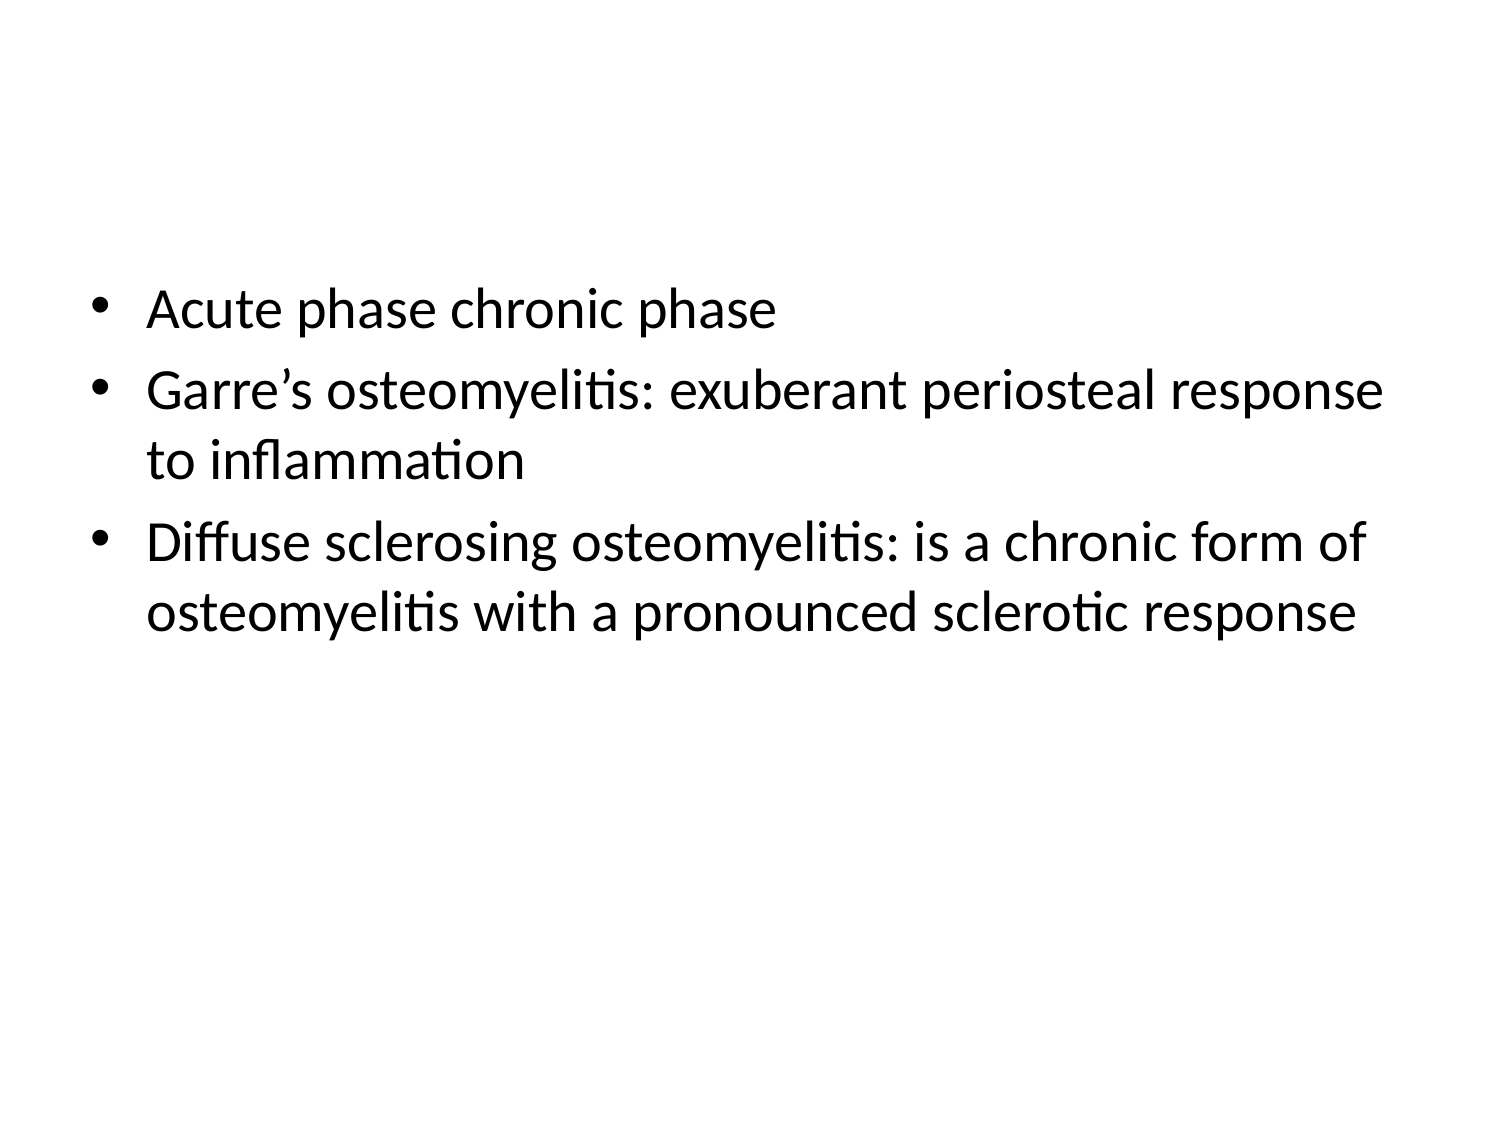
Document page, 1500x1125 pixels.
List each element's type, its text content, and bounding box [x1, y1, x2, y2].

list Acute phase chronic phase Garre’s osteomyelitis: exuberant periosteal response to inflammation Diffuse sclerosing osteomyelitis: is a chronic form of osteomyelitis with a pronounced sclerotic response [75, 262, 1425, 1005]
